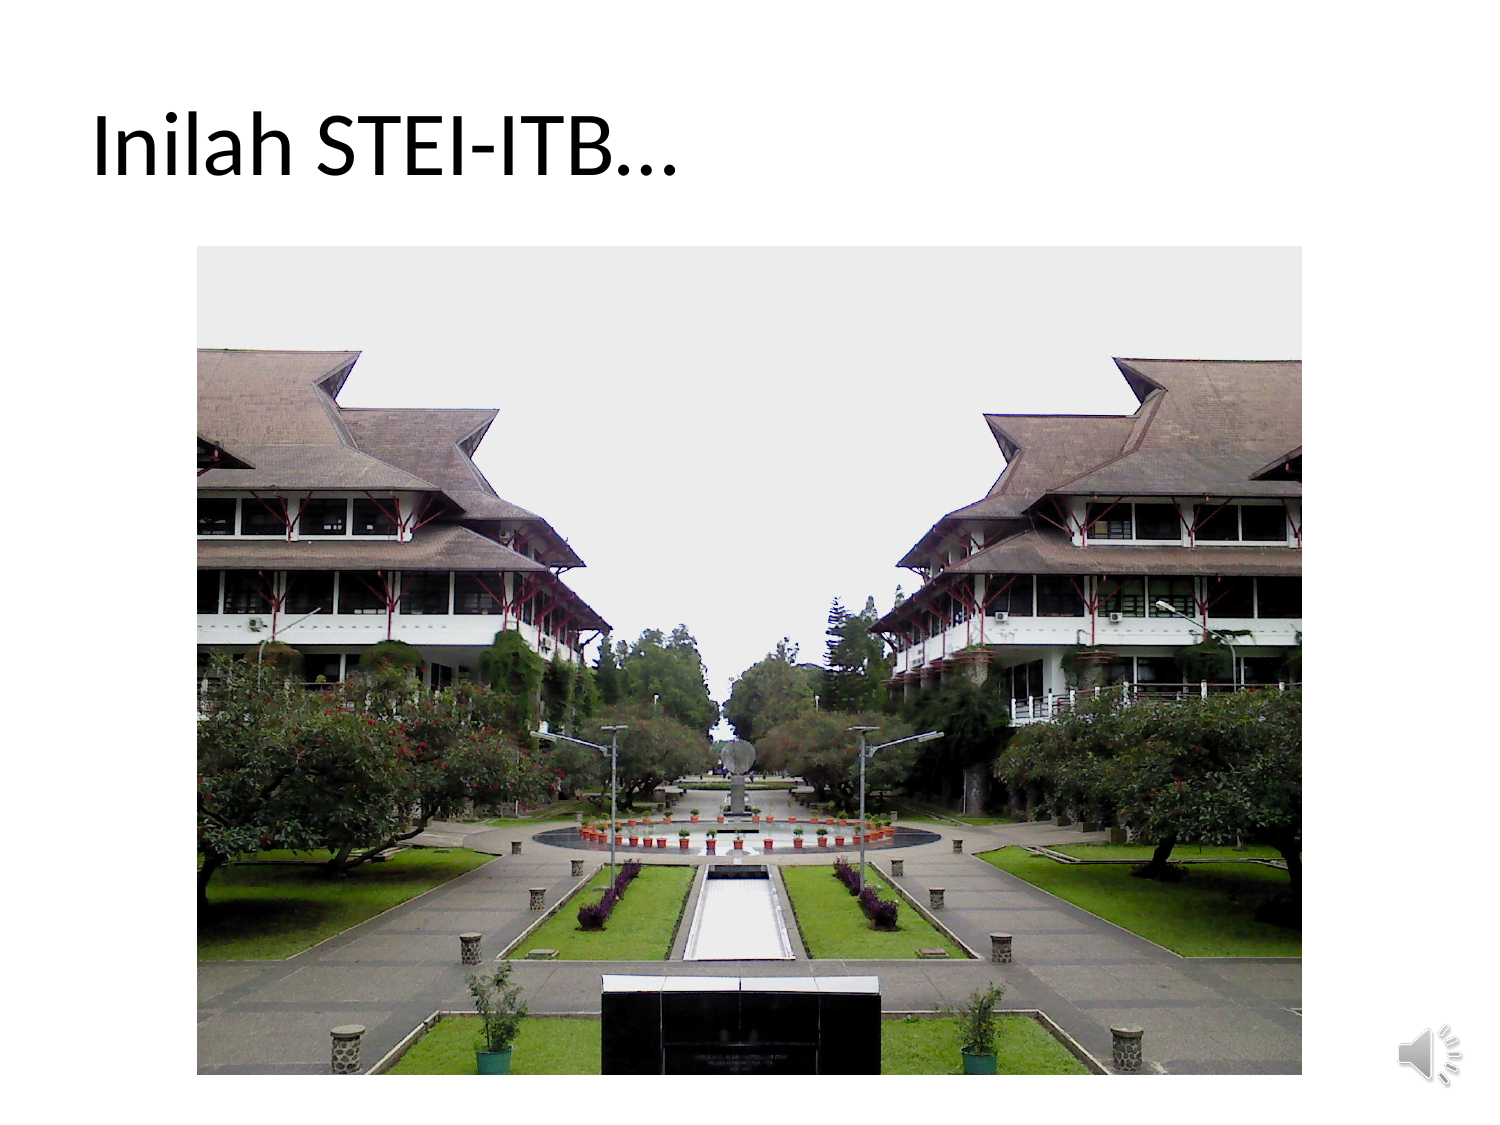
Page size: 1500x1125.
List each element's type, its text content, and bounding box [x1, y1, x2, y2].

picture [197, 245, 1303, 1075]
picture [1397, 1022, 1465, 1090]
title Inilah STEI-ITB… [75, 45, 1425, 233]
